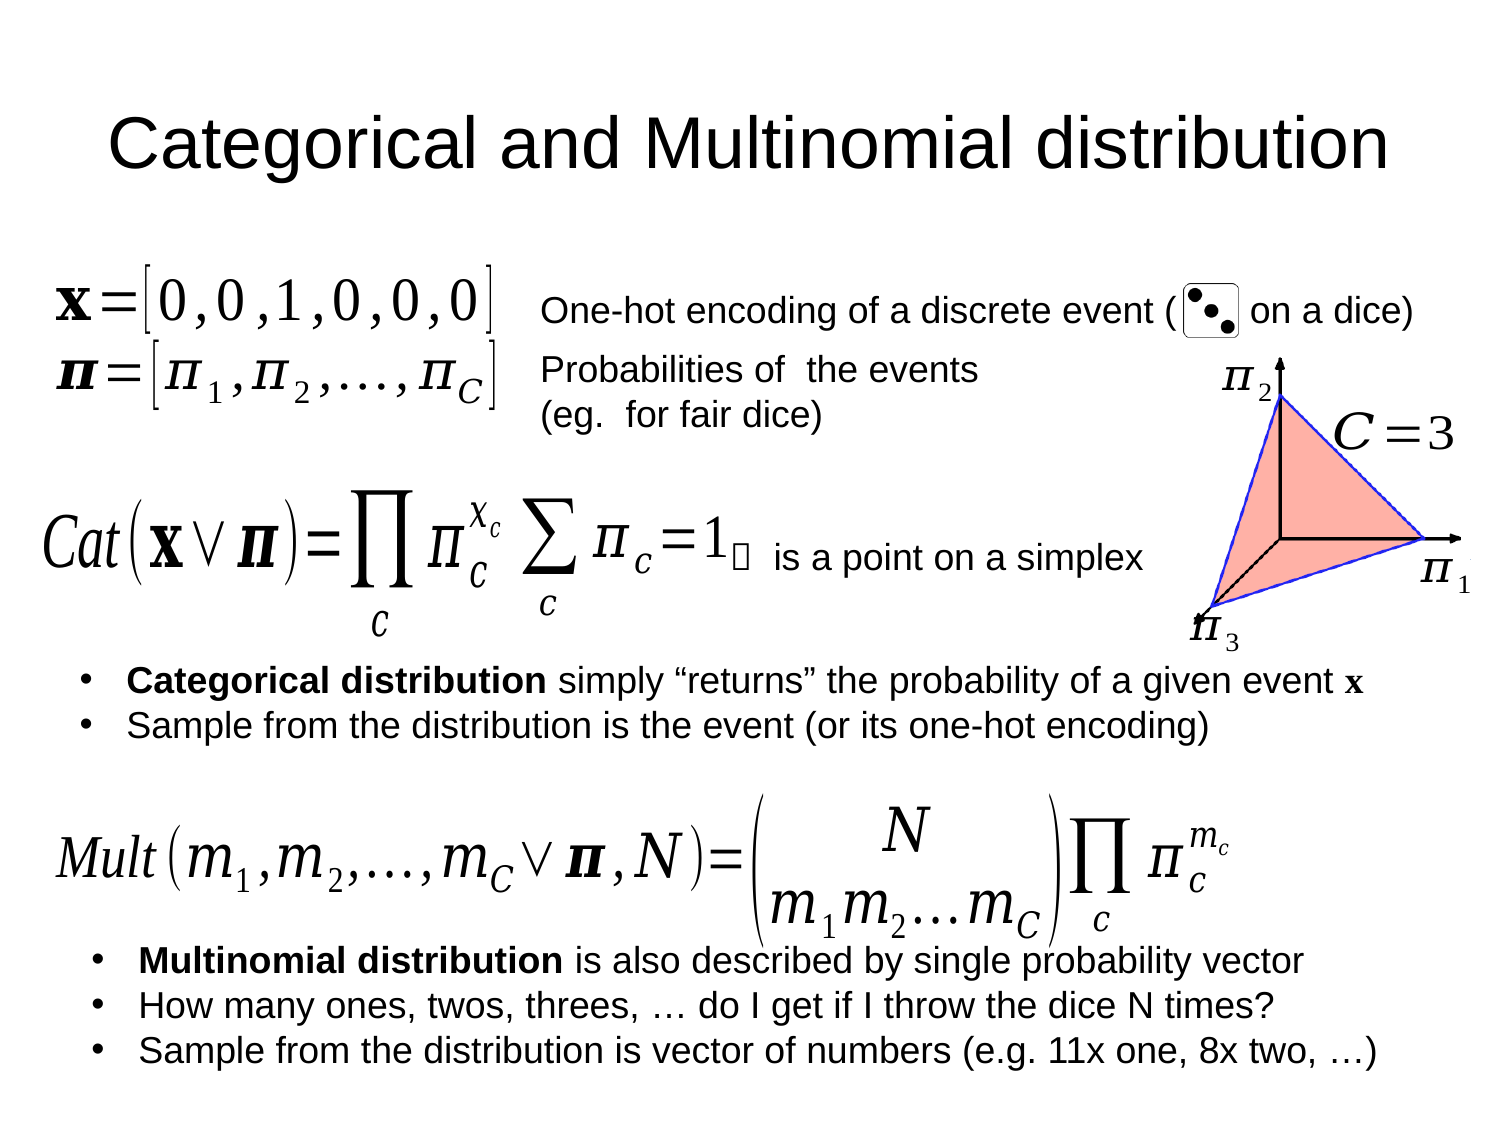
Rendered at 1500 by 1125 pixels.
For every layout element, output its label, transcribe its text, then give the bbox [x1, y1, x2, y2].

text_box One-hot encoding of a discrete event ( on a dice) [525, 278, 1483, 339]
title Categorical and Multinomial distribution [75, 45, 1425, 233]
picture [1183, 282, 1240, 339]
text_box Categorical distribution simply “returns” the probability of a given event x Sample from the distribution is the event (or its one-hot encoding) [64, 648, 1424, 754]
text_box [1186, 342, 1475, 658]
